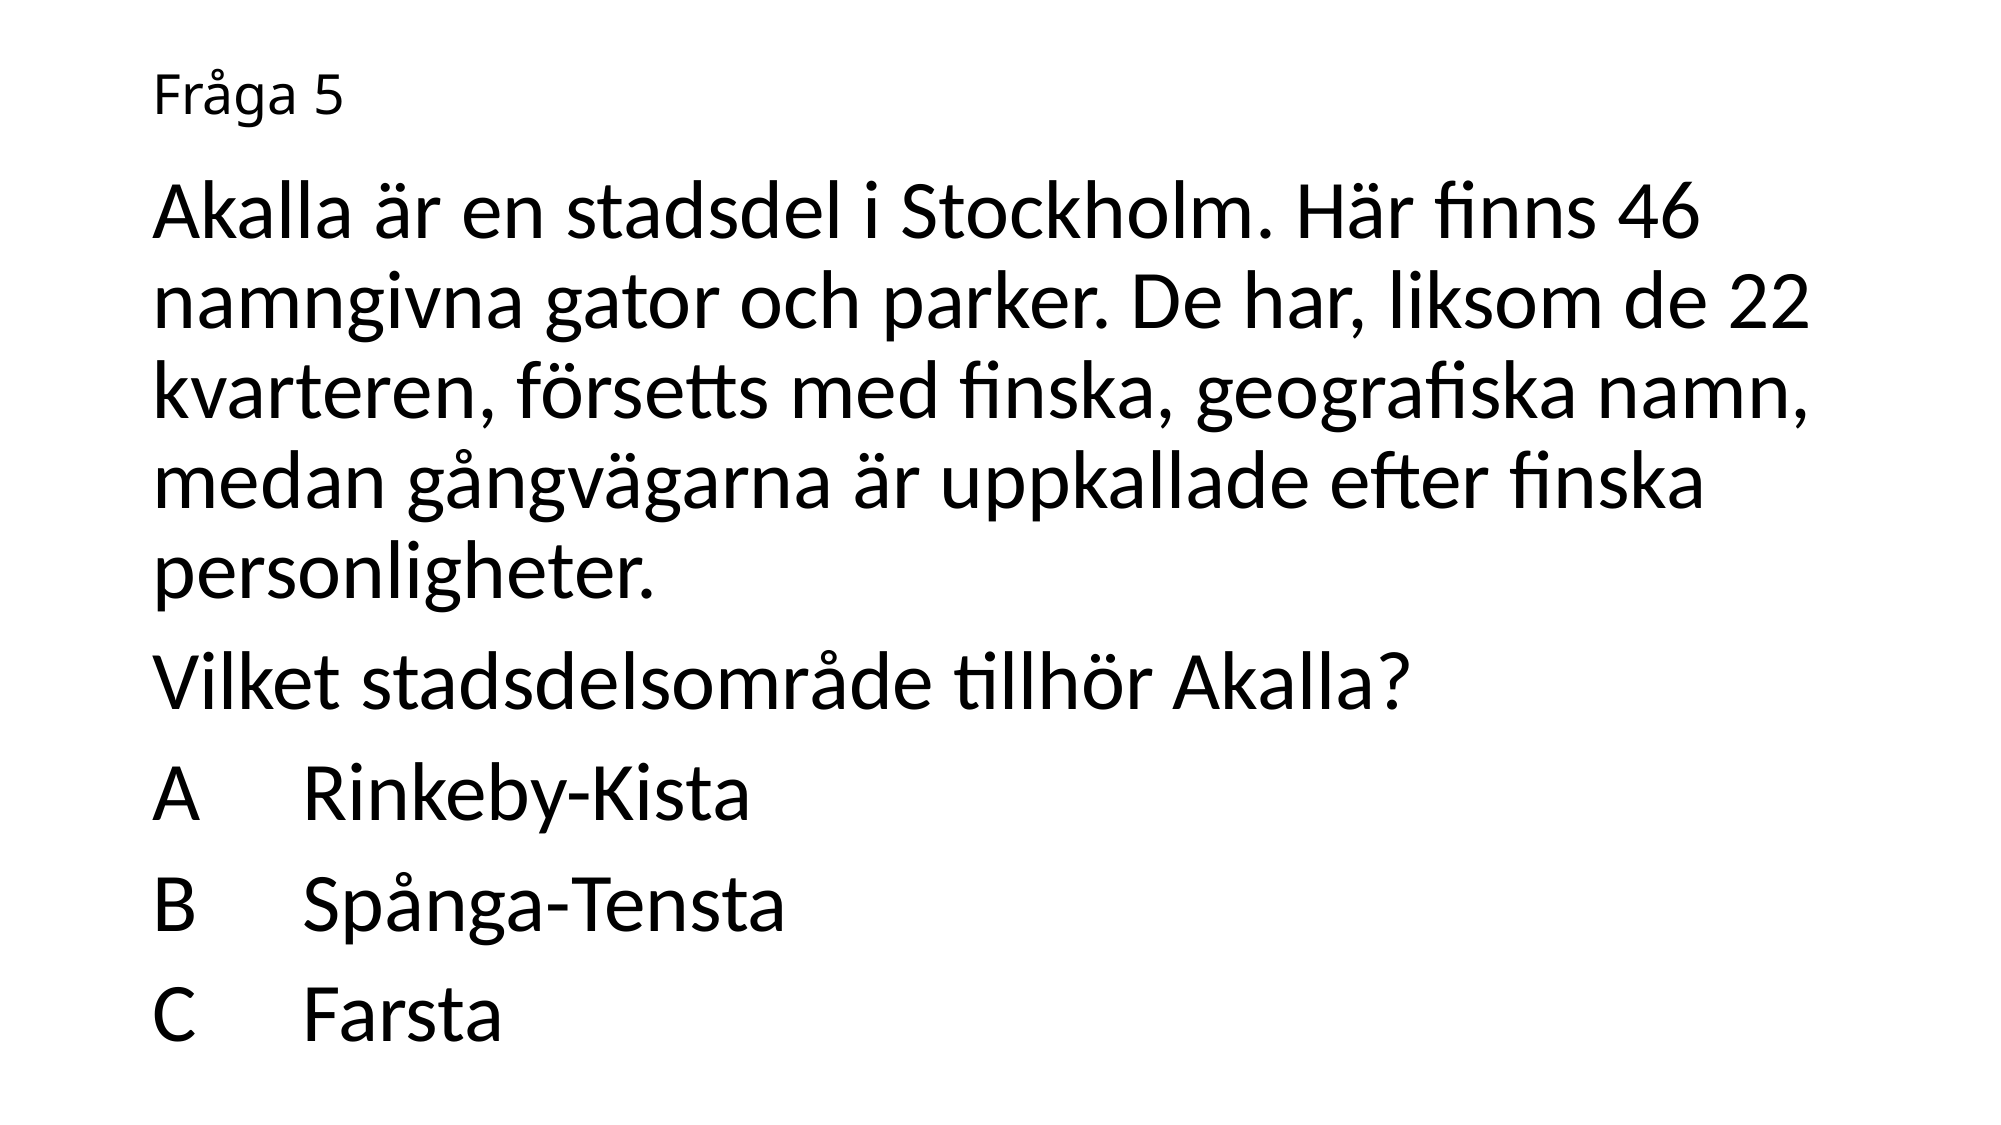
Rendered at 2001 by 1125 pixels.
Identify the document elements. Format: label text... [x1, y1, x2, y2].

title Fråga 5 [137, 59, 1863, 135]
list Akalla är en stadsdel i Stockholm. Här finns 46 namngivna gator och parker. De har, liksom de 22 kvarteren, försetts med finska, geografiska namn, medan gångvägarna är uppkallade efter finska personligheter. Vilket stadsdelsområde tillhör Akalla? A Rinkeby-Kista B Spånga-Tensta C Farsta [137, 159, 1863, 1082]
